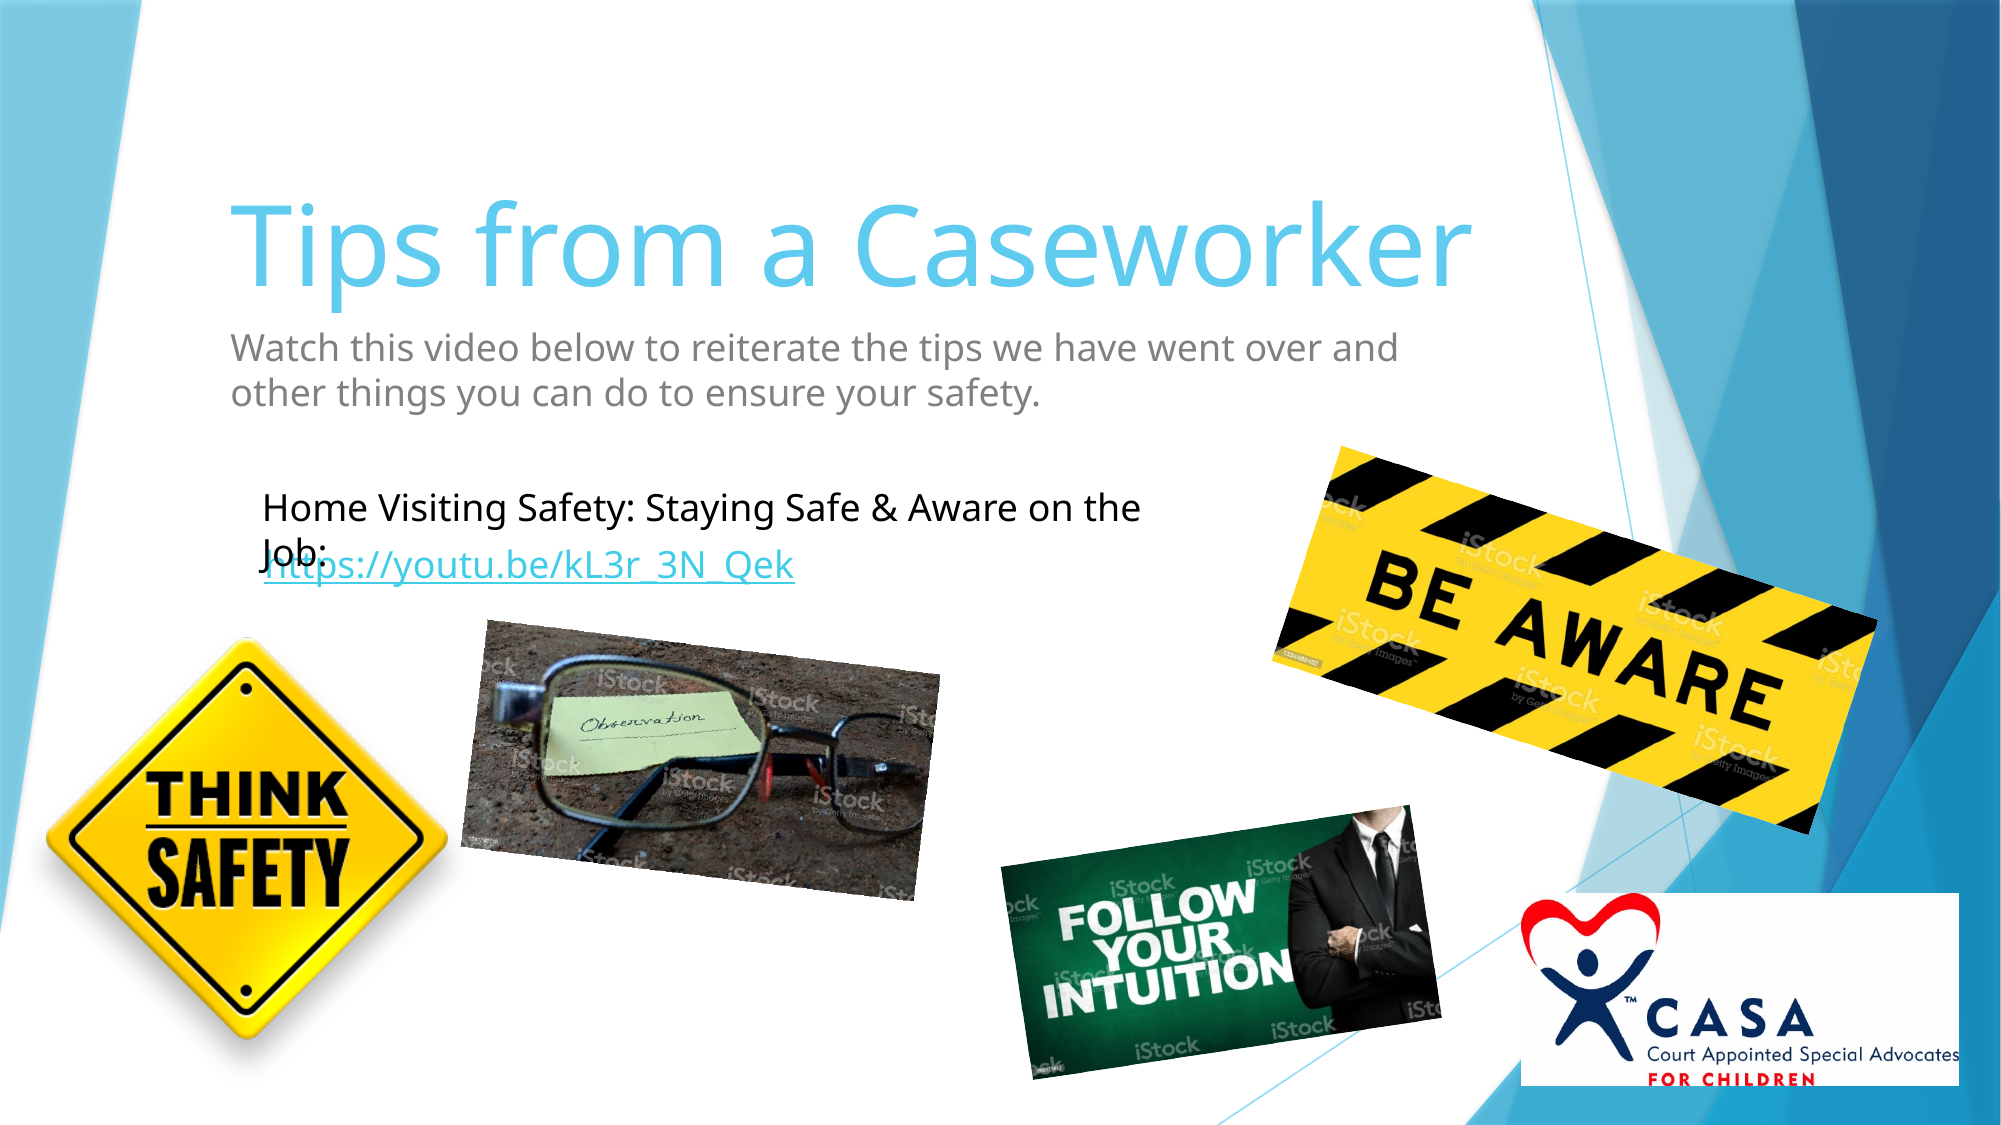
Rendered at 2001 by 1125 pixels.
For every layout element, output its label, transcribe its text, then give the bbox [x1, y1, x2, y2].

title Tips from a Caseworker [215, 46, 1490, 316]
picture [1001, 805, 1441, 1079]
subtitle Watch this video below to reiterate the tips we have went over and other things you can do to ensure your safety. [215, 316, 1490, 497]
text_box https://youtu.be/kL3r_3N_Qek [249, 582, 810, 644]
picture [1272, 446, 1877, 834]
picture [1520, 893, 1960, 1086]
picture [20, 620, 939, 1086]
text_box Home Visiting Safety: Staying Safe & Aware on the Job: [247, 476, 1222, 582]
